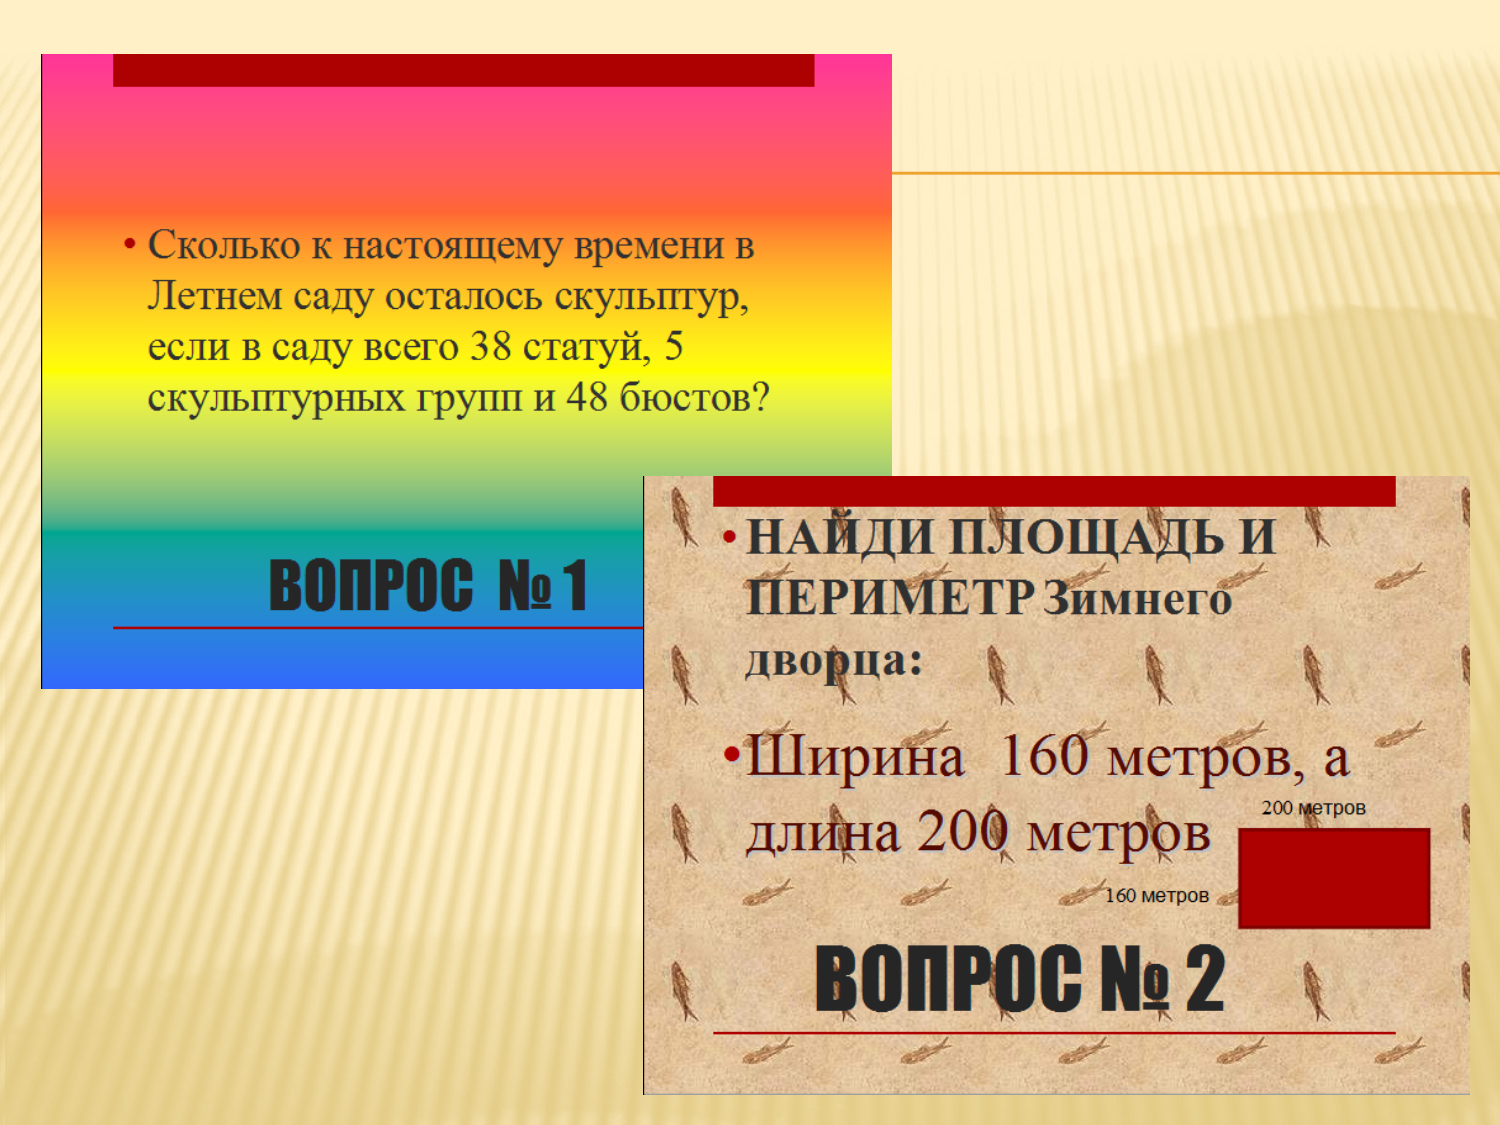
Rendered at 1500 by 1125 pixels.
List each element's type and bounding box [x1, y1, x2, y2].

list [643, 476, 1470, 1095]
list [40, 54, 892, 689]
